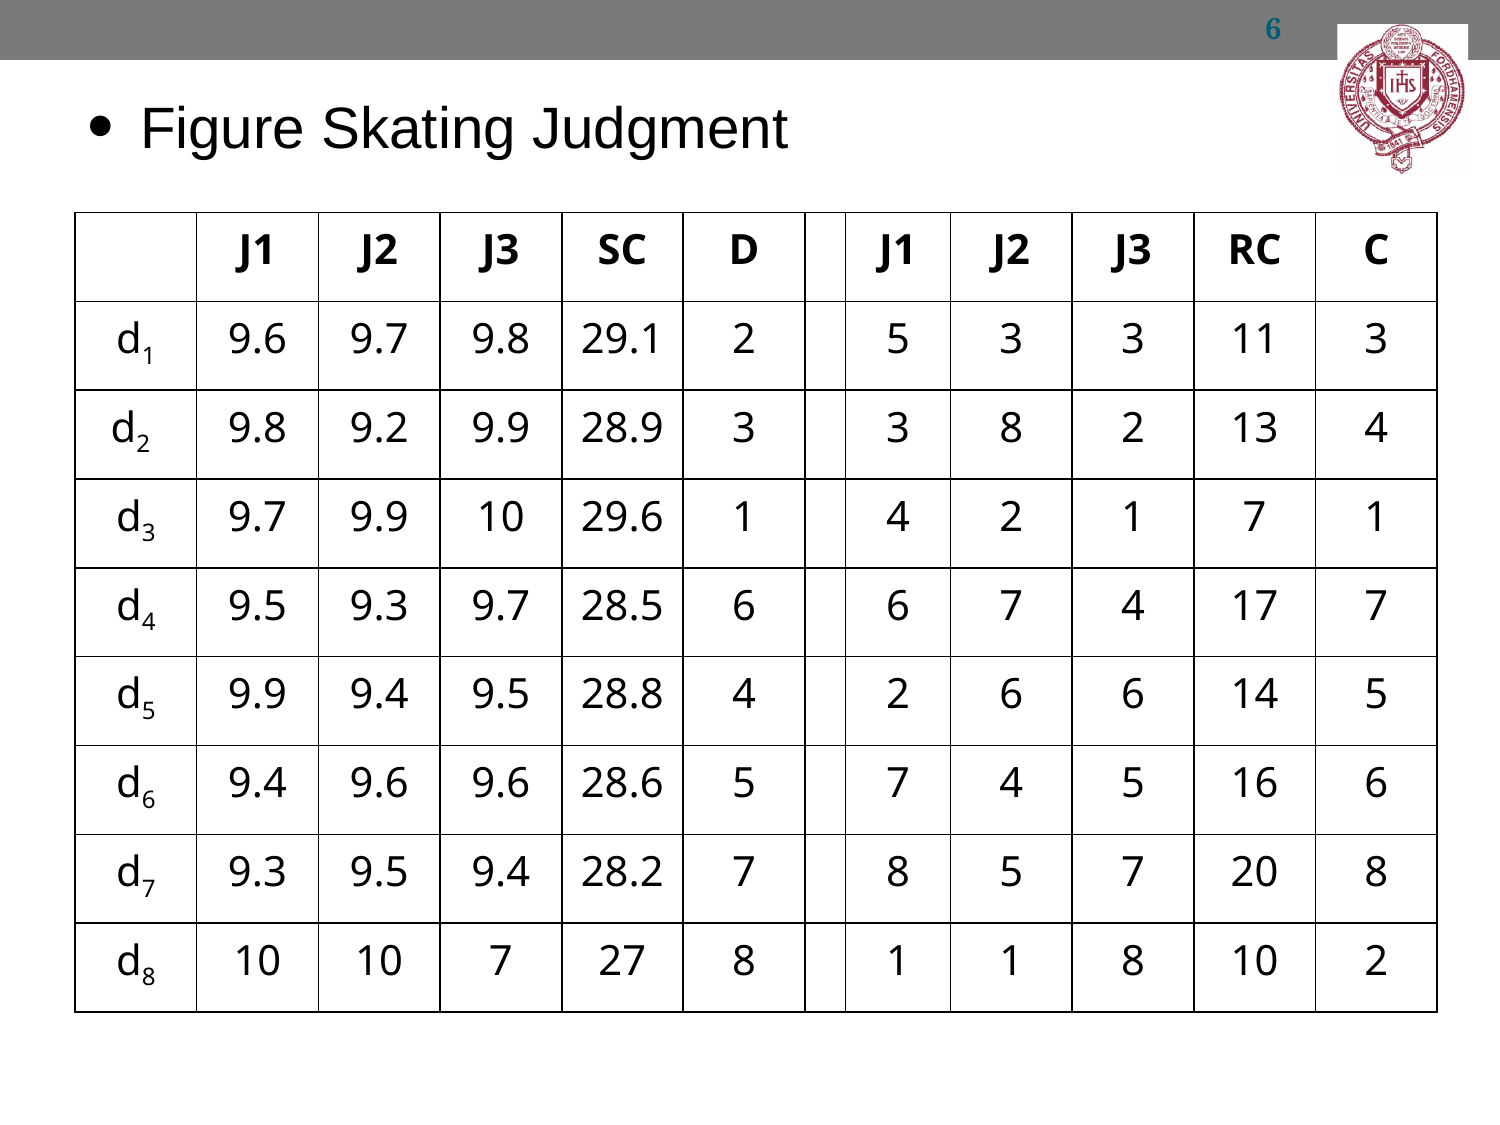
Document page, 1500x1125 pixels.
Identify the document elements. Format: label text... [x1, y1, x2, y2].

table_cell 10 [319, 924, 439, 1011]
table_cell 29.1 [563, 302, 682, 389]
table_cell 4 [846, 480, 950, 567]
table_cell 5 [1073, 746, 1193, 834]
table_cell 7 [1073, 835, 1193, 922]
table_cell [806, 746, 845, 834]
table_cell 27 [563, 924, 682, 1011]
table_cell 28.6 [563, 746, 682, 834]
table_cell 5 [846, 302, 950, 389]
table_cell 4 [684, 657, 804, 745]
table_cell 9.6 [197, 302, 318, 389]
table_cell 9.9 [441, 391, 561, 478]
table_cell 28.5 [563, 569, 682, 656]
table_cell 4 [1316, 391, 1436, 478]
table_cell d6 [76, 746, 196, 834]
table_cell 8 [1316, 835, 1436, 922]
table_cell [806, 569, 845, 656]
table_cell 9.9 [197, 657, 318, 745]
table_cell d8 [76, 924, 196, 1011]
table_cell 7 [1195, 480, 1315, 567]
table_cell 10 [197, 924, 318, 1011]
slide_number [1155, 727, 1468, 1125]
table_header J1 [197, 213, 318, 301]
table_cell 9.5 [197, 569, 318, 656]
table_cell 28.8 [563, 657, 682, 745]
table_cell 13 [1195, 391, 1315, 478]
table_cell 28.2 [563, 835, 682, 922]
table_cell 9.4 [441, 835, 561, 922]
table_cell 9.5 [319, 835, 439, 922]
table_cell d2 [76, 391, 196, 478]
table_cell 2 [846, 657, 950, 745]
table_cell 3 [1316, 302, 1436, 389]
text_box Figure Skating Judgment [50, 75, 850, 175]
table_cell 9.7 [319, 302, 439, 389]
table_cell 7 [846, 746, 950, 834]
table_cell 9.2 [319, 391, 439, 478]
table_cell 10 [1195, 924, 1315, 1011]
table_header J2 [951, 213, 1071, 301]
table_cell 8 [951, 391, 1071, 478]
table_header J3 [441, 213, 561, 301]
table_cell d5 [76, 657, 196, 745]
table_cell 1 [846, 924, 950, 1011]
table_cell 6 [1316, 746, 1436, 834]
table_cell 29.6 [563, 480, 682, 567]
table_header D [684, 213, 804, 301]
table_cell 17 [1195, 569, 1315, 656]
table_cell 1 [951, 924, 1071, 1011]
table_cell 9.7 [441, 569, 561, 656]
table_cell 5 [951, 835, 1071, 922]
table_cell 1 [684, 480, 804, 567]
text_box 6 [1250, 2, 1425, 58]
table_cell 7 [684, 835, 804, 922]
table_cell 9.4 [319, 657, 439, 745]
table_cell [806, 924, 845, 1011]
table_cell 9.6 [319, 746, 439, 834]
table_cell 9.8 [197, 391, 318, 478]
table_cell [806, 657, 845, 745]
table_cell d1 [76, 302, 196, 389]
table_cell 9.3 [319, 569, 439, 656]
table_cell 8 [684, 924, 804, 1011]
table_cell 1 [1073, 480, 1193, 567]
table_cell 9.9 [319, 480, 439, 567]
table_header J2 [319, 213, 439, 301]
table_cell 9.6 [441, 746, 561, 834]
table_cell 5 [1316, 657, 1436, 745]
table_cell d3 [76, 480, 196, 567]
table_cell 4 [951, 746, 1071, 834]
table_cell 2 [684, 302, 804, 389]
table_cell 6 [1073, 657, 1193, 745]
table_cell 2 [1316, 924, 1436, 1011]
table_cell 9.7 [197, 480, 318, 567]
table_header [76, 213, 196, 301]
table_cell 6 [684, 569, 804, 656]
table_cell 11 [1195, 302, 1315, 389]
table_cell 9.5 [441, 657, 561, 745]
table_cell d7 [76, 835, 196, 922]
table_cell 2 [1073, 391, 1193, 478]
table_cell 9.4 [197, 746, 318, 834]
table_header C [1316, 213, 1436, 301]
table_cell [806, 391, 845, 478]
table_header RC [1195, 213, 1315, 301]
table_cell 6 [846, 569, 950, 656]
table_cell 3 [951, 302, 1071, 389]
table_cell 5 [684, 746, 804, 834]
table_header SC [563, 213, 682, 301]
table_cell 1 [1316, 480, 1436, 567]
table_cell 16 [1195, 746, 1315, 834]
table_cell 4 [1073, 569, 1193, 656]
table_header [806, 213, 845, 301]
table_cell 7 [1316, 569, 1436, 656]
table_cell [806, 835, 845, 922]
table_cell 8 [1073, 924, 1193, 1011]
table_cell 2 [951, 480, 1071, 567]
picture [1337, 24, 1469, 175]
table_cell 28.9 [563, 391, 682, 478]
table_cell d4 [76, 569, 196, 656]
table_cell 9.8 [441, 302, 561, 389]
table_cell 6 [951, 657, 1071, 745]
table_cell [806, 480, 845, 567]
table_header J3 [1073, 213, 1193, 301]
table_header J1 [846, 213, 950, 301]
table_cell 3 [1073, 302, 1193, 389]
table_cell 7 [441, 924, 561, 1011]
table_cell 3 [684, 391, 804, 478]
table_cell 3 [846, 391, 950, 478]
table_cell 7 [951, 569, 1071, 656]
table_cell 8 [846, 835, 950, 922]
table_cell 20 [1195, 835, 1315, 922]
table_cell 10 [441, 480, 561, 567]
table_cell 9.3 [197, 835, 318, 922]
table_cell [806, 302, 845, 389]
table_cell 14 [1195, 657, 1315, 745]
